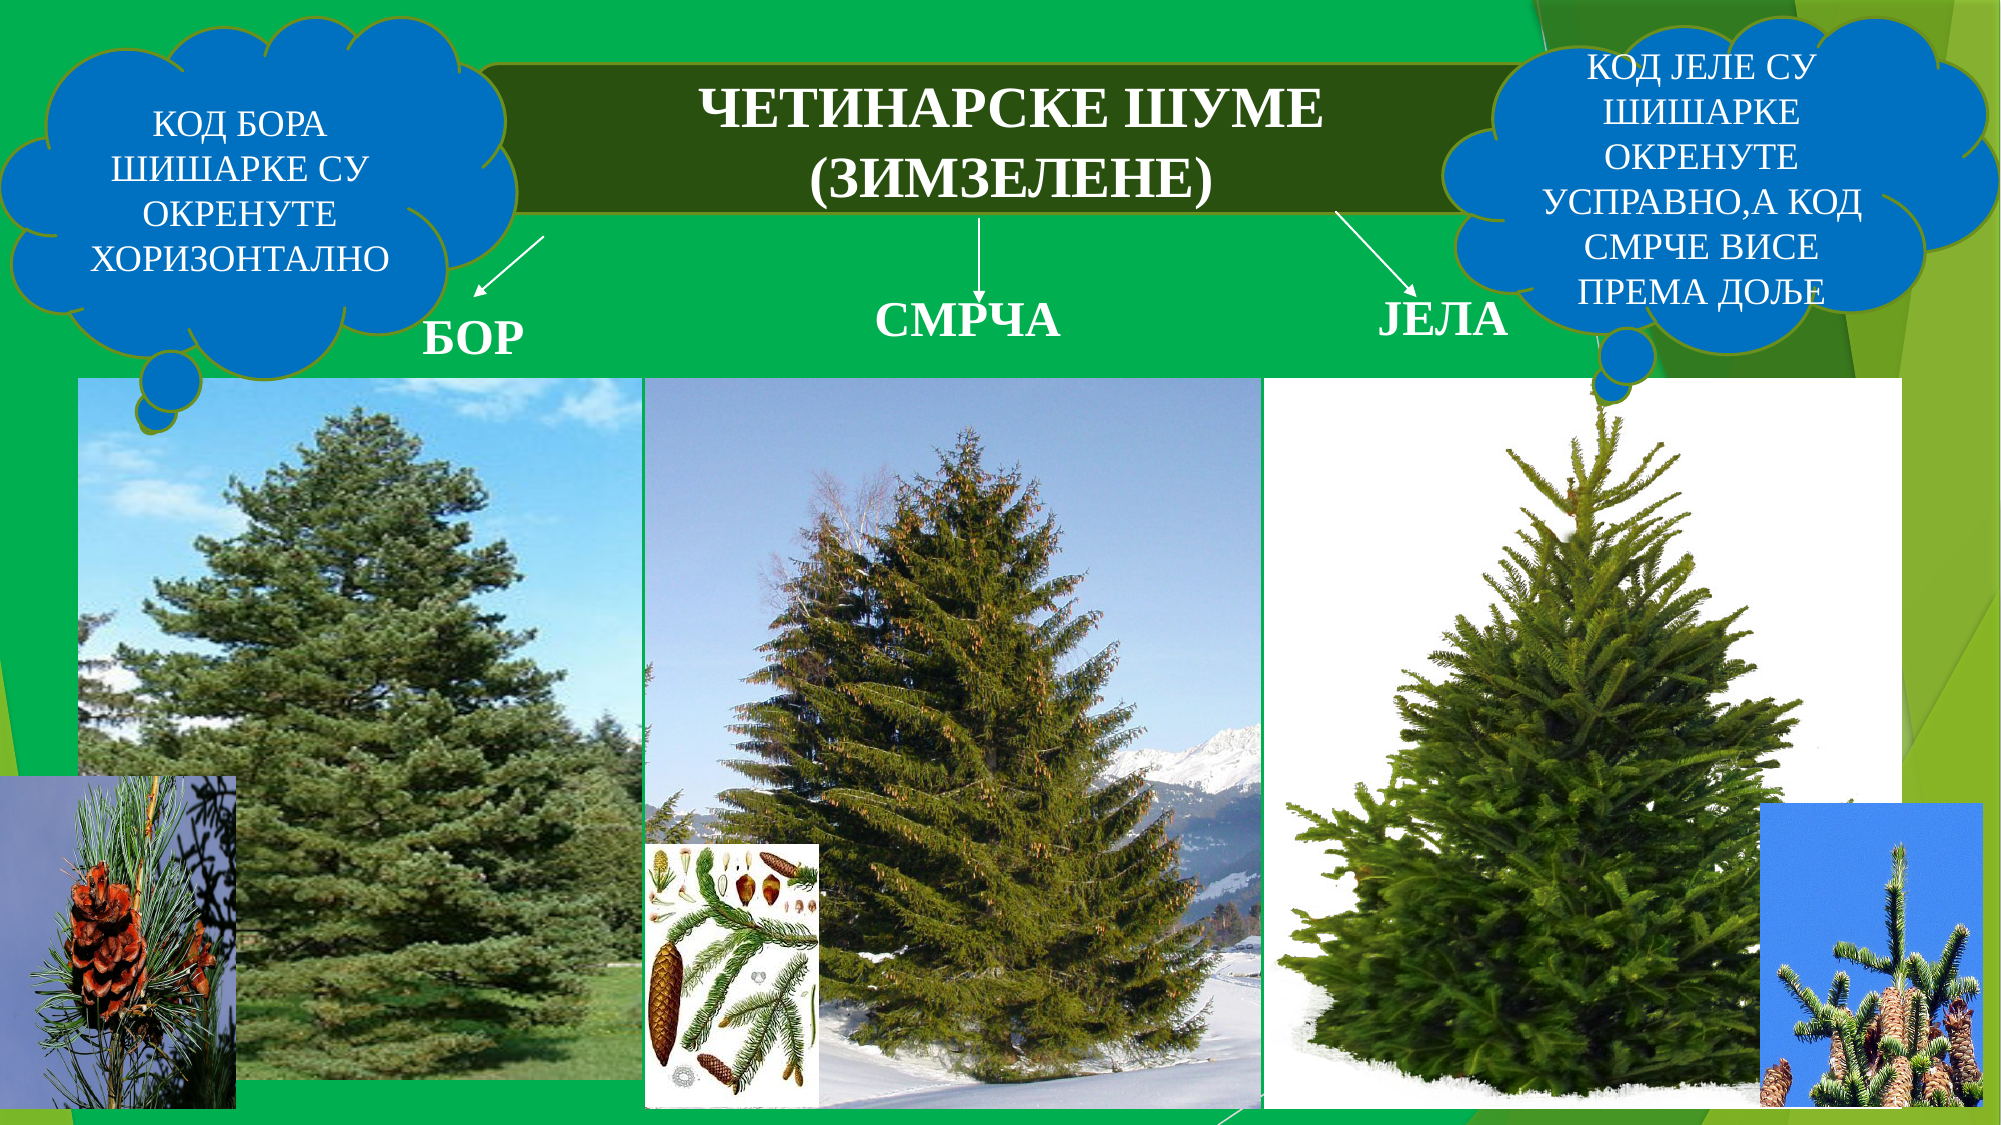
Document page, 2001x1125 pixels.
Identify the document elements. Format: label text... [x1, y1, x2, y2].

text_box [1335, 211, 1418, 298]
picture [0, 377, 642, 1110]
text_box БОР [305, 297, 654, 372]
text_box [472, 236, 544, 298]
picture [645, 377, 1262, 1110]
text_box ЈЕЛА [1362, 277, 1603, 353]
text_box КОД ЈЕЛЕ СУ ШИШАРКЕ ОКРЕНУТЕ УСПРАВНО,А КОД СМРЧЕ ВИСЕ ПРЕМА ДОЉЕ [1441, 15, 2000, 377]
text_box КОД БОРА ШИШАРКЕ СУ ОКРЕНУТЕ ХОРИЗОНТАЛНО [0, 15, 519, 377]
text_box СМРЧА [859, 279, 1130, 354]
picture [1264, 377, 1983, 1110]
text_box ЧЕТИНАРСКЕ ШУМЕ (ЗИМЗЕЛЕНЕ) [479, 62, 1522, 216]
